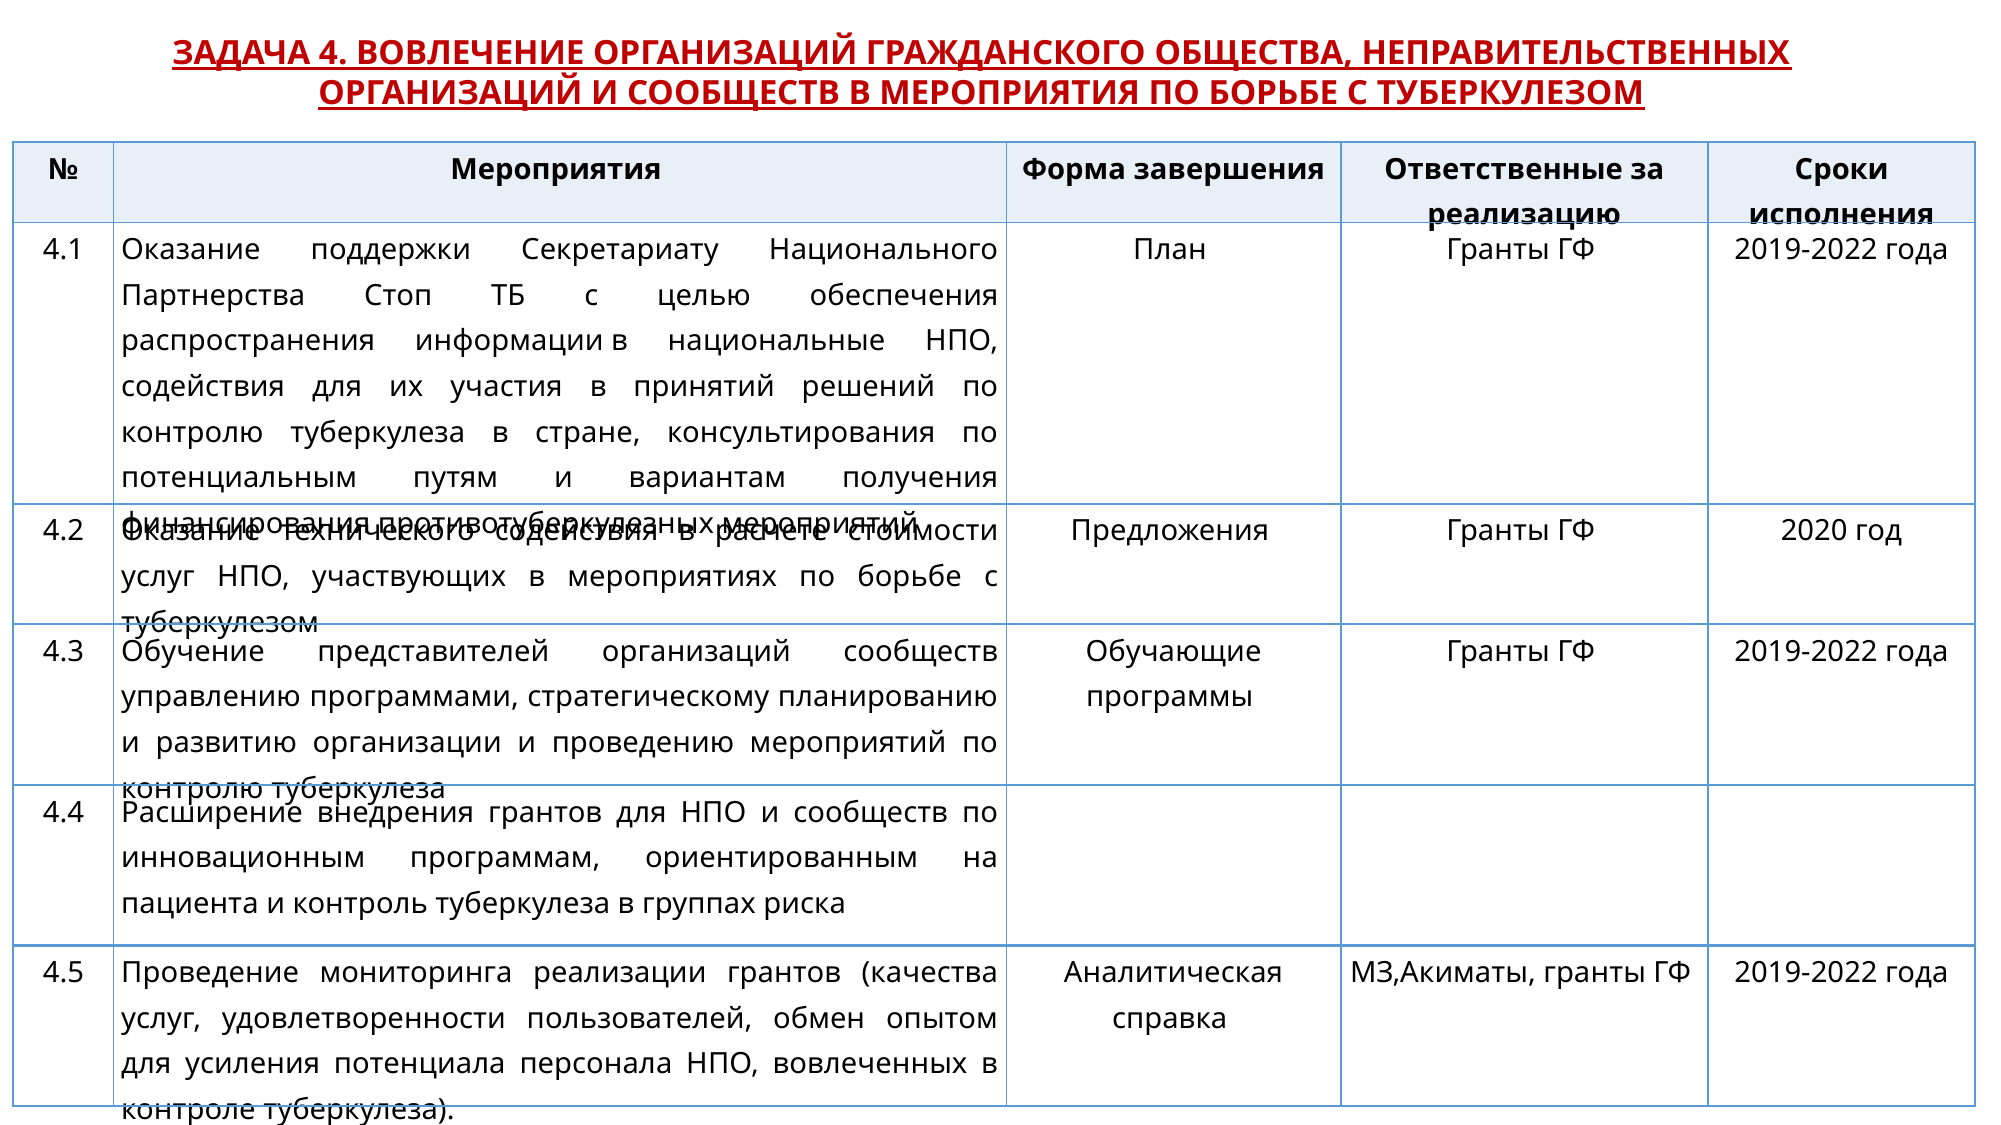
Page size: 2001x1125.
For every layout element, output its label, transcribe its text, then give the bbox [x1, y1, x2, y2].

table_cell 4.4 [14, 786, 113, 944]
table_cell План [1007, 223, 1340, 503]
table_cell Гранты ГФ [1342, 625, 1707, 784]
table_cell [1007, 786, 1340, 944]
table_cell Обучающие программы [1007, 625, 1340, 784]
table_cell Обучение представителей организаций сообществ управлению программами, стратегическому планированию и развитию организации и проведению мероприятий по контролю туберкулеза [114, 625, 1006, 784]
table_cell [1342, 786, 1707, 944]
table_cell МЗ,Акиматы, гранты ГФ [1342, 947, 1707, 1105]
table_cell 4.1 [14, 223, 113, 503]
table_cell 2019-2022 года [1709, 947, 1974, 1105]
table_header Мероприятия [114, 143, 1006, 222]
table_cell Предложения [1007, 505, 1340, 623]
table_cell Расширение внедрения грантов для НПО и сообществ по инновационным программам, ориентированным на пациента и контроль туберкулеза в группах риска [114, 786, 1006, 944]
table_header № [14, 143, 113, 222]
table_cell 4.3 [14, 625, 113, 784]
table_cell [1709, 786, 1974, 944]
table_cell Проведение мониторинга реализации грантов (качества услуг, удовлетворенности пользователей, обмен опытом для усиления потенциала персонала НПО, вовлеченных в контроле туберкулеза). [114, 947, 1006, 1105]
table_cell Оказание технического содействия в расчете стоимости услуг НПО, участвующих в мероприятиях по борьбе с туберкулезом [114, 505, 1006, 623]
table_cell Аналитическая справка [1007, 947, 1340, 1105]
table_cell Гранты ГФ [1342, 223, 1707, 503]
table_cell 2020 год [1709, 505, 1974, 623]
table_header Сроки исполнения [1709, 143, 1974, 222]
table_header Форма завершения [1007, 143, 1340, 222]
table_cell Оказание поддержки Секретариату Национального Партнерства Стоп ТБ с целью обеспечения распространения информации в национальные НПО, содействия для их участия в принятий решений по контролю туберкулеза в стране, консультирования по потенциальным путям и вариантам получения финансирования противотуберкулезных мероприятий [114, 223, 1006, 503]
table_cell 4.2 [14, 505, 113, 623]
table_cell Гранты ГФ [1342, 505, 1707, 623]
table_cell 4.5 [14, 947, 113, 1105]
table_cell 2019-2022 года [1709, 625, 1974, 784]
table_header Ответственные за реализацию [1342, 143, 1707, 222]
text_box ЗАДАЧА 4. ВОВЛЕЧЕНИЕ ОРГАНИЗАЦИЙ ГРАЖДАНСКОГО ОБЩЕСТВА, НЕПРАВИТЕЛЬСТВЕННЫХ ОРГАНИЗАЦИЙ И СООБЩЕСТВ В МЕРОПРИЯТИЯ ПО БОРЬБЕ С ТУБЕРКУЛЕЗОМ [51, 24, 1913, 119]
table_cell 2019-2022 года [1709, 223, 1974, 503]
